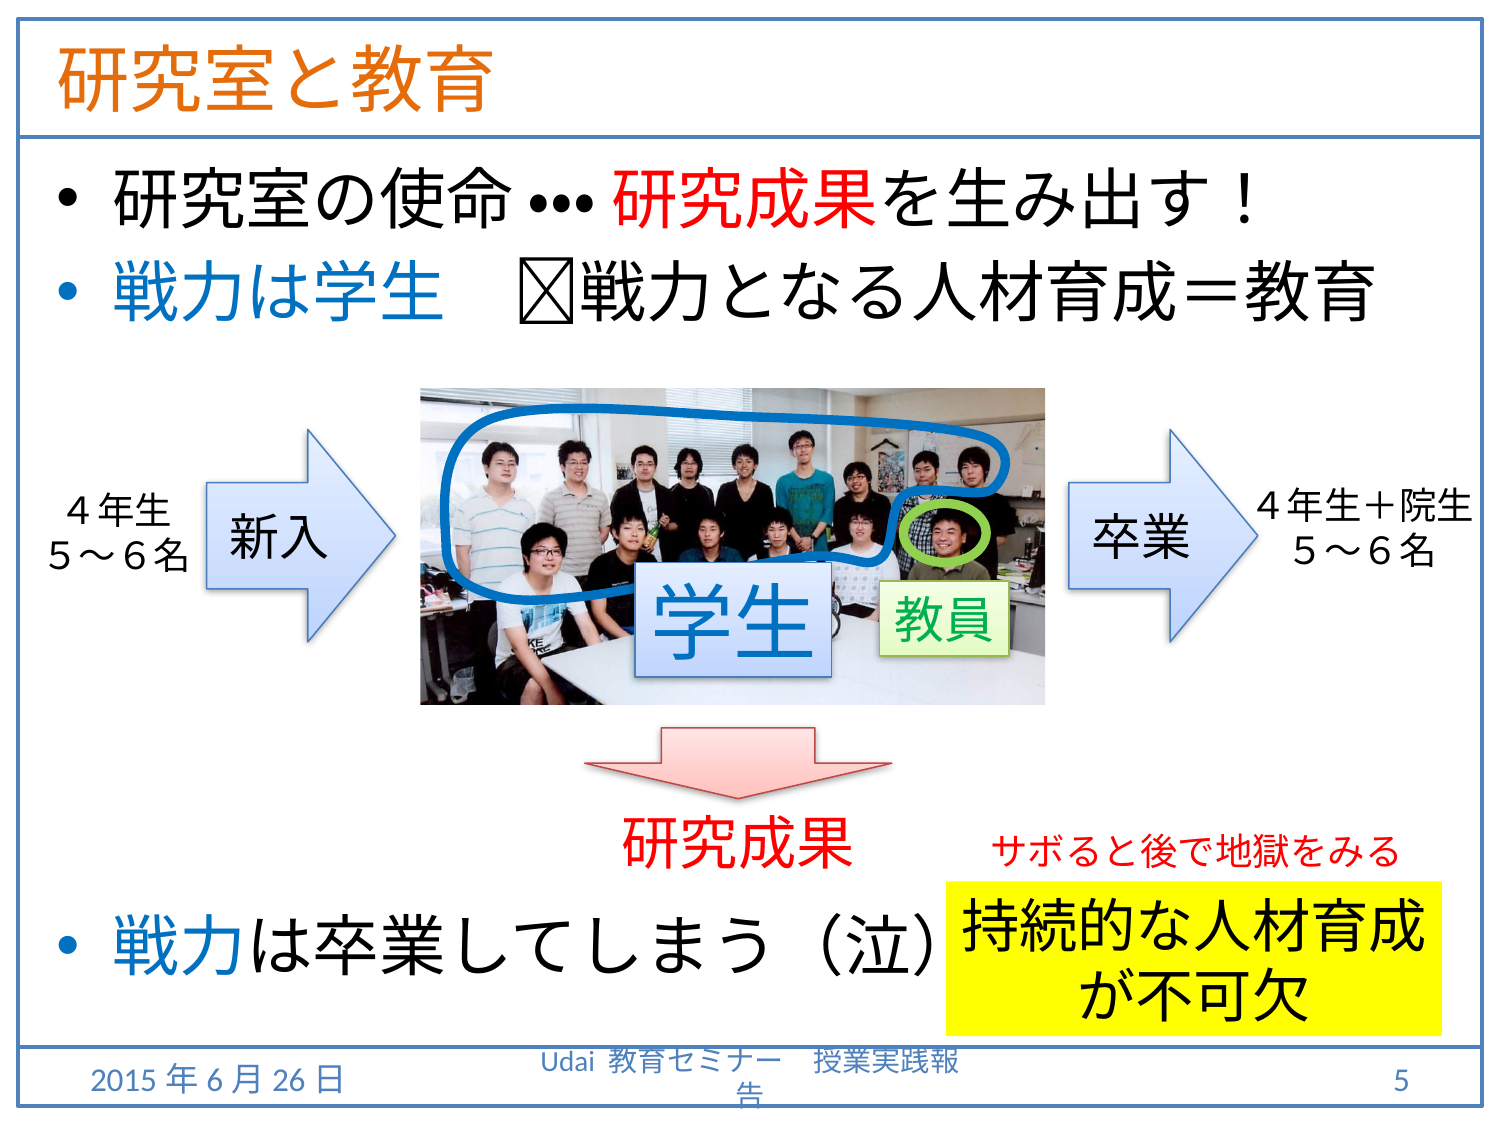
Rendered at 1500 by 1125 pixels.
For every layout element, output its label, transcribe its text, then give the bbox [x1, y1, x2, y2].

text_box ４年生＋院生 ５～６名 [1234, 475, 1489, 580]
text_box ４年生 ５～６名 [26, 479, 206, 585]
title 研究室と教育 [41, 25, 1459, 130]
text_box [583, 727, 893, 798]
slide_number 5 [1074, 1049, 1425, 1106]
text_box サボると後で地獄をみる [975, 820, 1418, 881]
text_box 新入 [205, 428, 397, 643]
text_box 卒業 [1068, 428, 1234, 643]
list 研究室の使命 ・・・ 研究成果を生み出す！ 戦力は学生 戦力となる人材育成＝教育 戦力は卒業してしまう（泣）  [41, 149, 1459, 1035]
text_box 研究成果 [606, 798, 870, 884]
picture [420, 388, 1046, 705]
text_box 持続的な人材育成 が不可欠 [946, 881, 1442, 1037]
footer Udai 教育セミナー 授業実践報告 [512, 1049, 988, 1106]
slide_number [75, 1049, 425, 1106]
